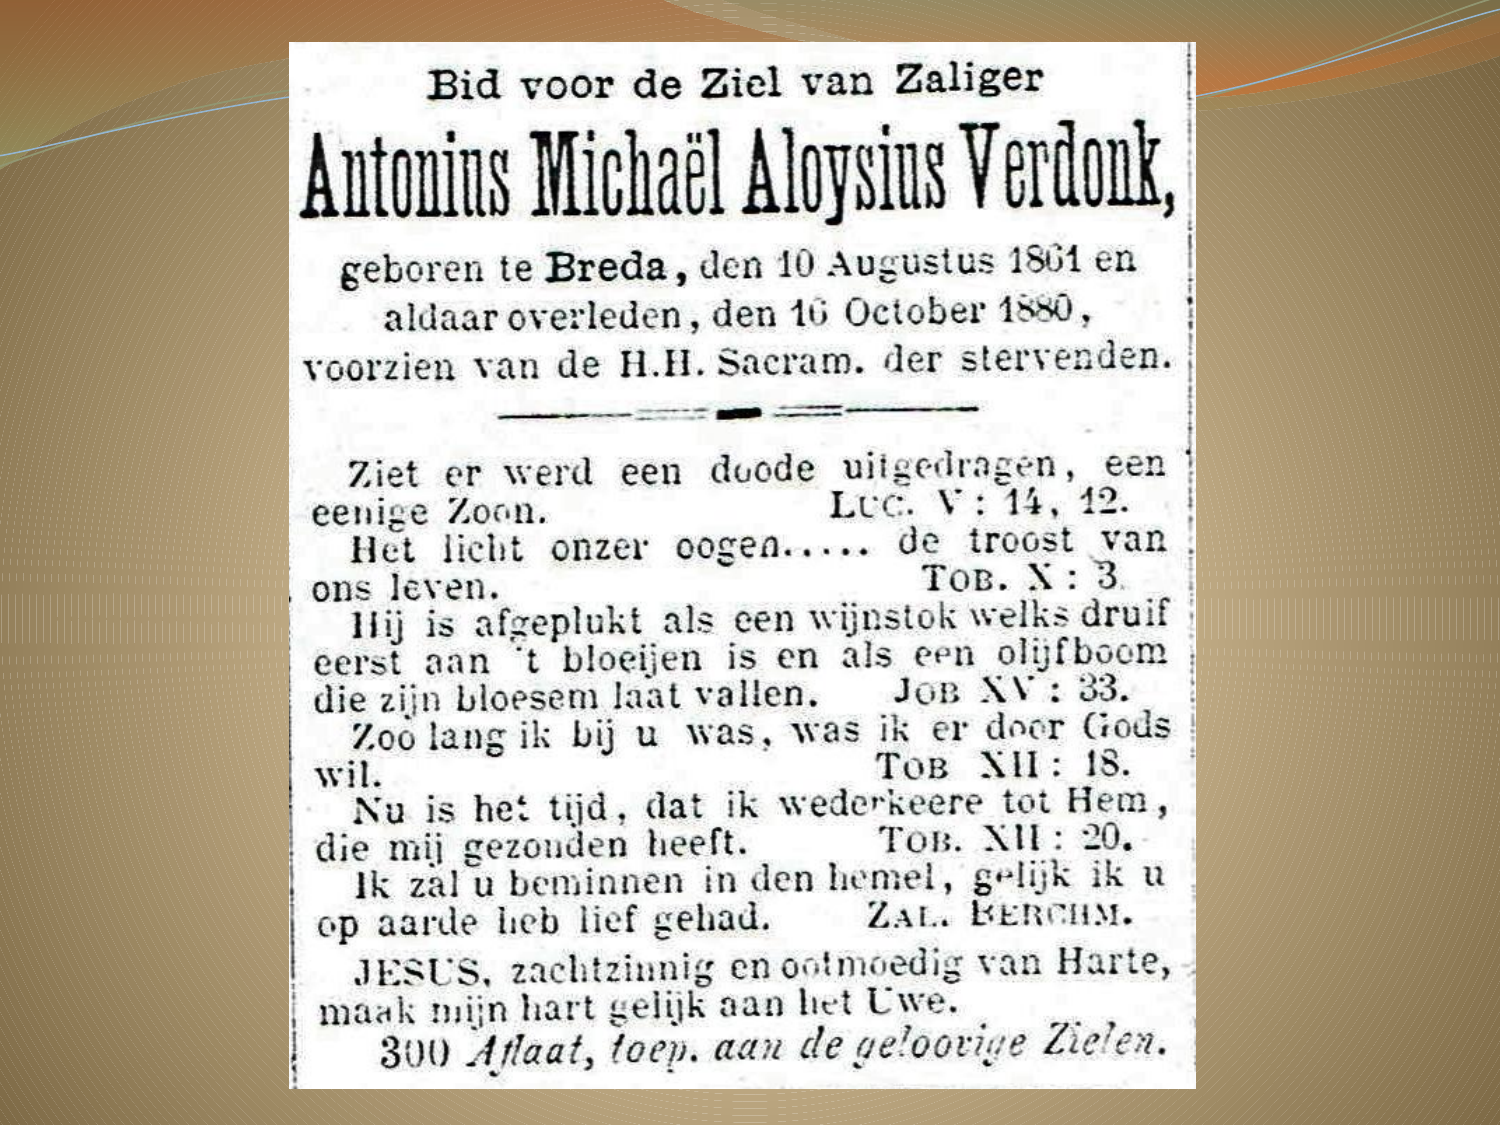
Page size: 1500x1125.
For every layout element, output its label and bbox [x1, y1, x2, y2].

picture [289, 42, 1196, 1090]
